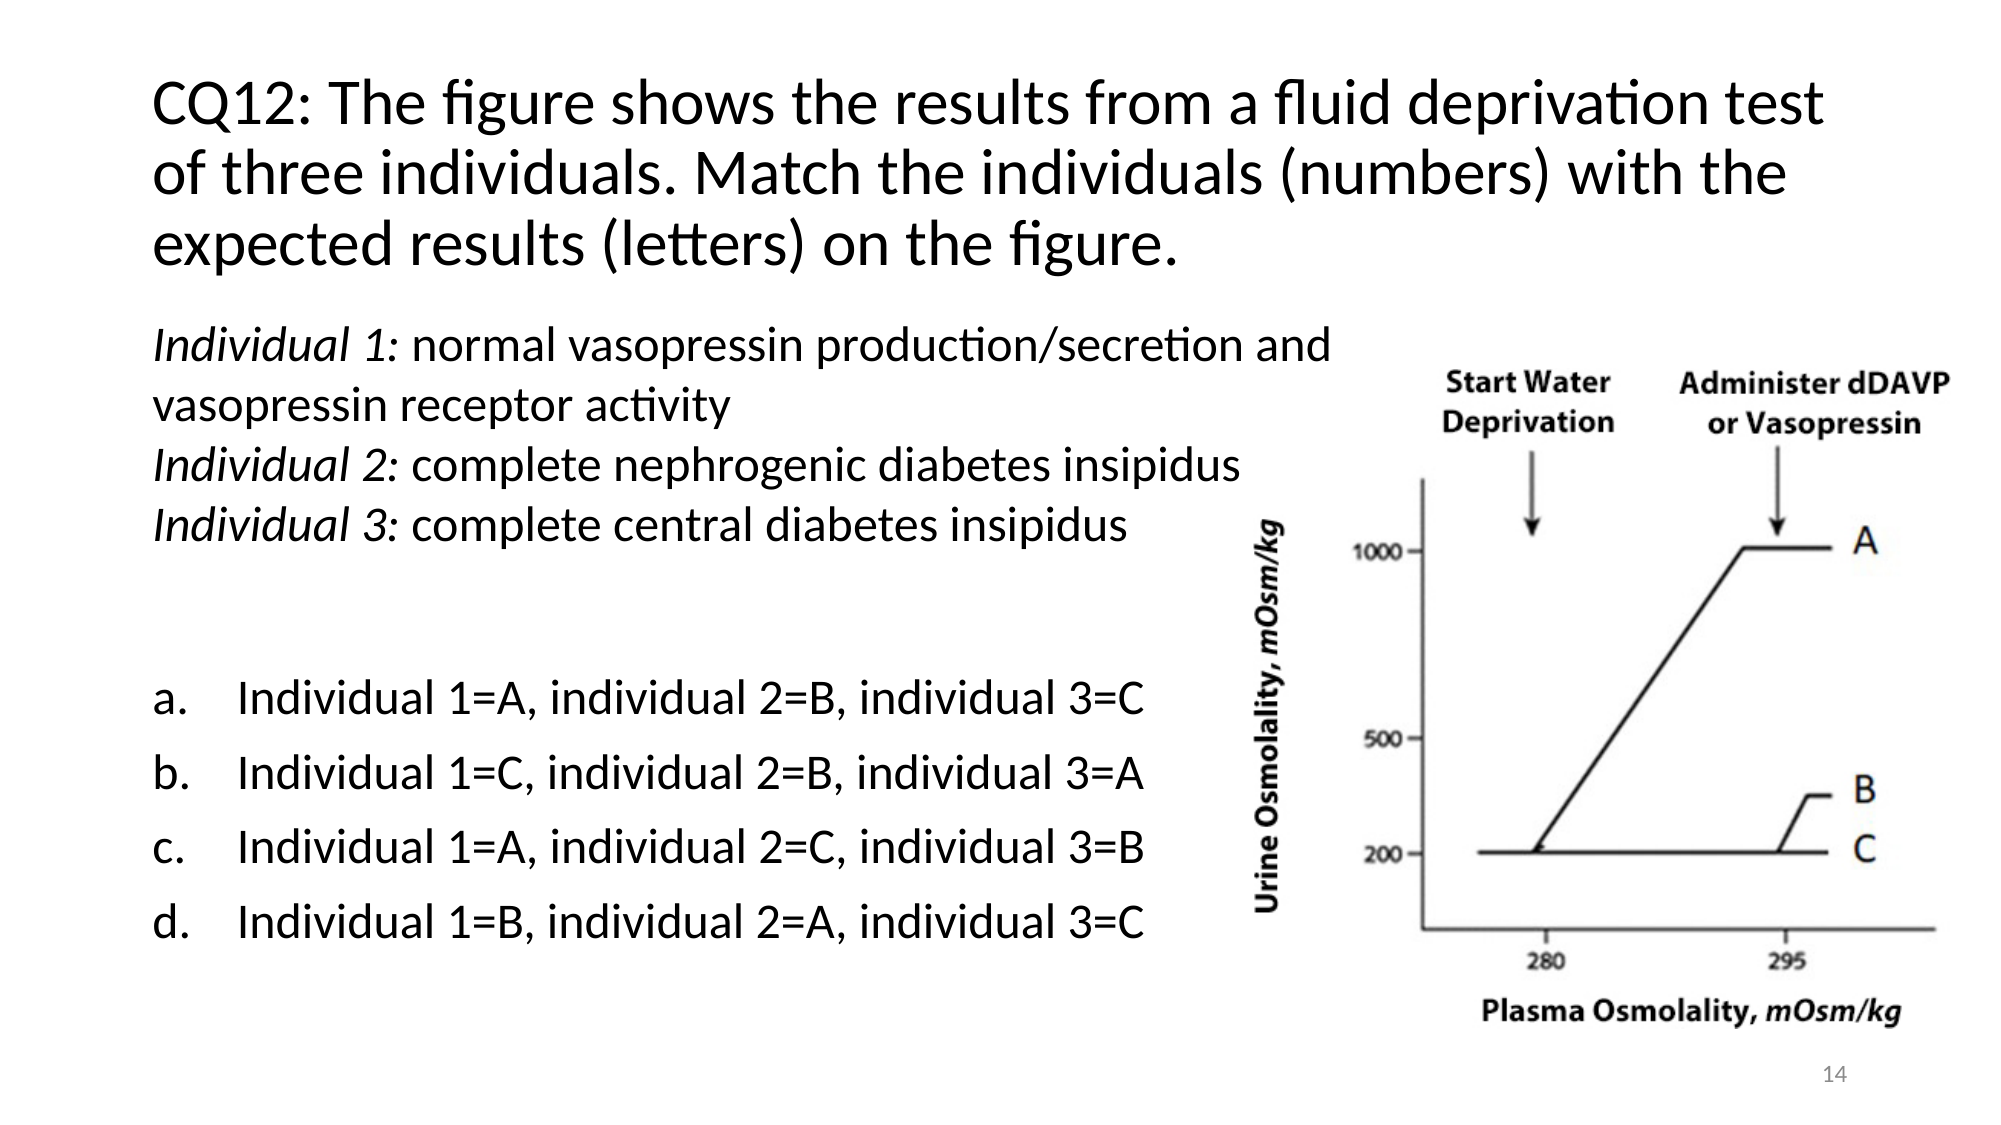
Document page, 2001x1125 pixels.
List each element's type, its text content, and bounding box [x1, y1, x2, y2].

slide_number 14 [1412, 1042, 1863, 1103]
list Individual 1=A, individual 2=B, individual 3=C Individual 1=C, individual 2=B, individual 3=A Individual 1=A, individual 2=C, individual 3=B Individual 1=B, individual 2=A, individual 3=C [137, 663, 1253, 1014]
picture [1253, 368, 1951, 1029]
text_box Individual 1: normal vasopressin production/secretion and vasopressin receptor activity Individual 2: complete nephrogenic diabetes insipidus Individual 3: complete central diabetes insipidus [137, 304, 1377, 605]
title CQ12: The figure shows the results from a fluid deprivation test of three individuals. Match the individuals (numbers) with the expected results (letters) on the figure. [137, 59, 1863, 288]
